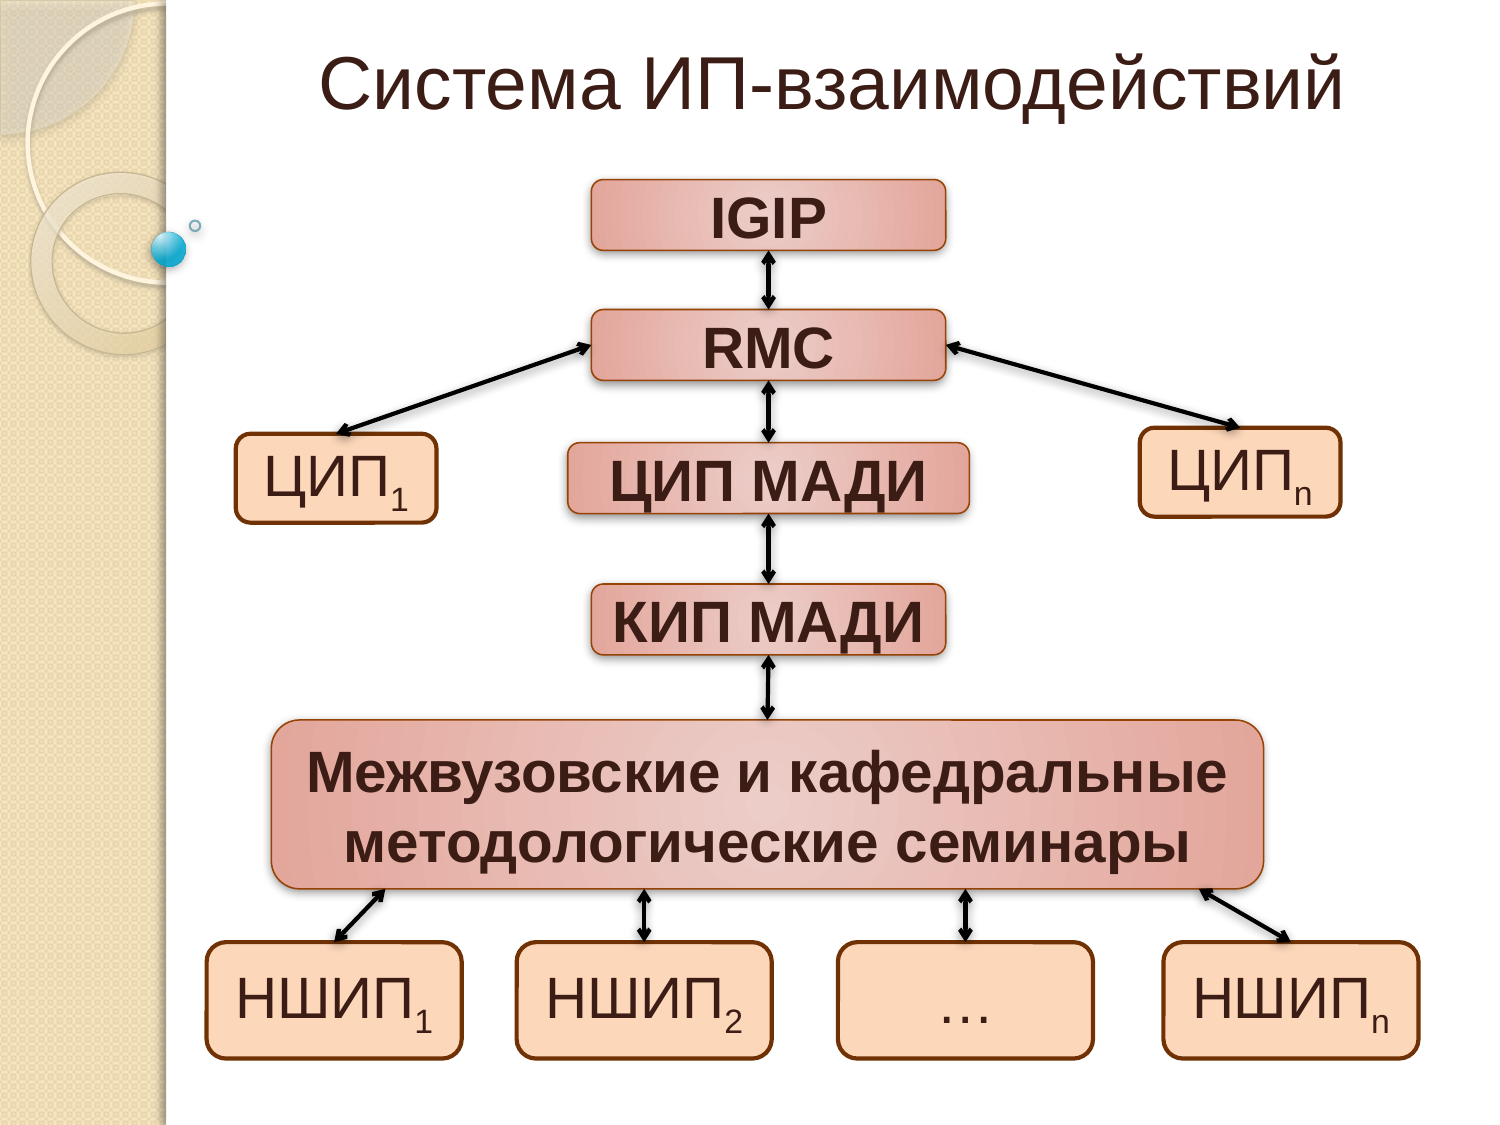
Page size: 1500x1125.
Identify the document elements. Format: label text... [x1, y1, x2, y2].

text_box IGIP [590, 178, 947, 252]
text_box Межвузовские и кафедральные методологические семинары [270, 719, 1265, 890]
text_box ЦИПn [1137, 425, 1343, 519]
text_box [333, 888, 386, 943]
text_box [335, 344, 592, 434]
text_box НШИП2 [514, 940, 774, 1061]
text_box RMC [590, 308, 947, 382]
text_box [945, 344, 1241, 428]
text_box ЦИП1 [233, 431, 439, 525]
text_box НШИПn [1161, 940, 1421, 1061]
text_box НШИП1 [204, 940, 464, 1061]
text_box … [835, 940, 1096, 1061]
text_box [1198, 888, 1292, 943]
text_box Система ИП-взаимодействий [182, 30, 1483, 132]
text_box КИП МАДИ [590, 583, 947, 656]
text_box ЦИП МАДИ [566, 441, 971, 515]
